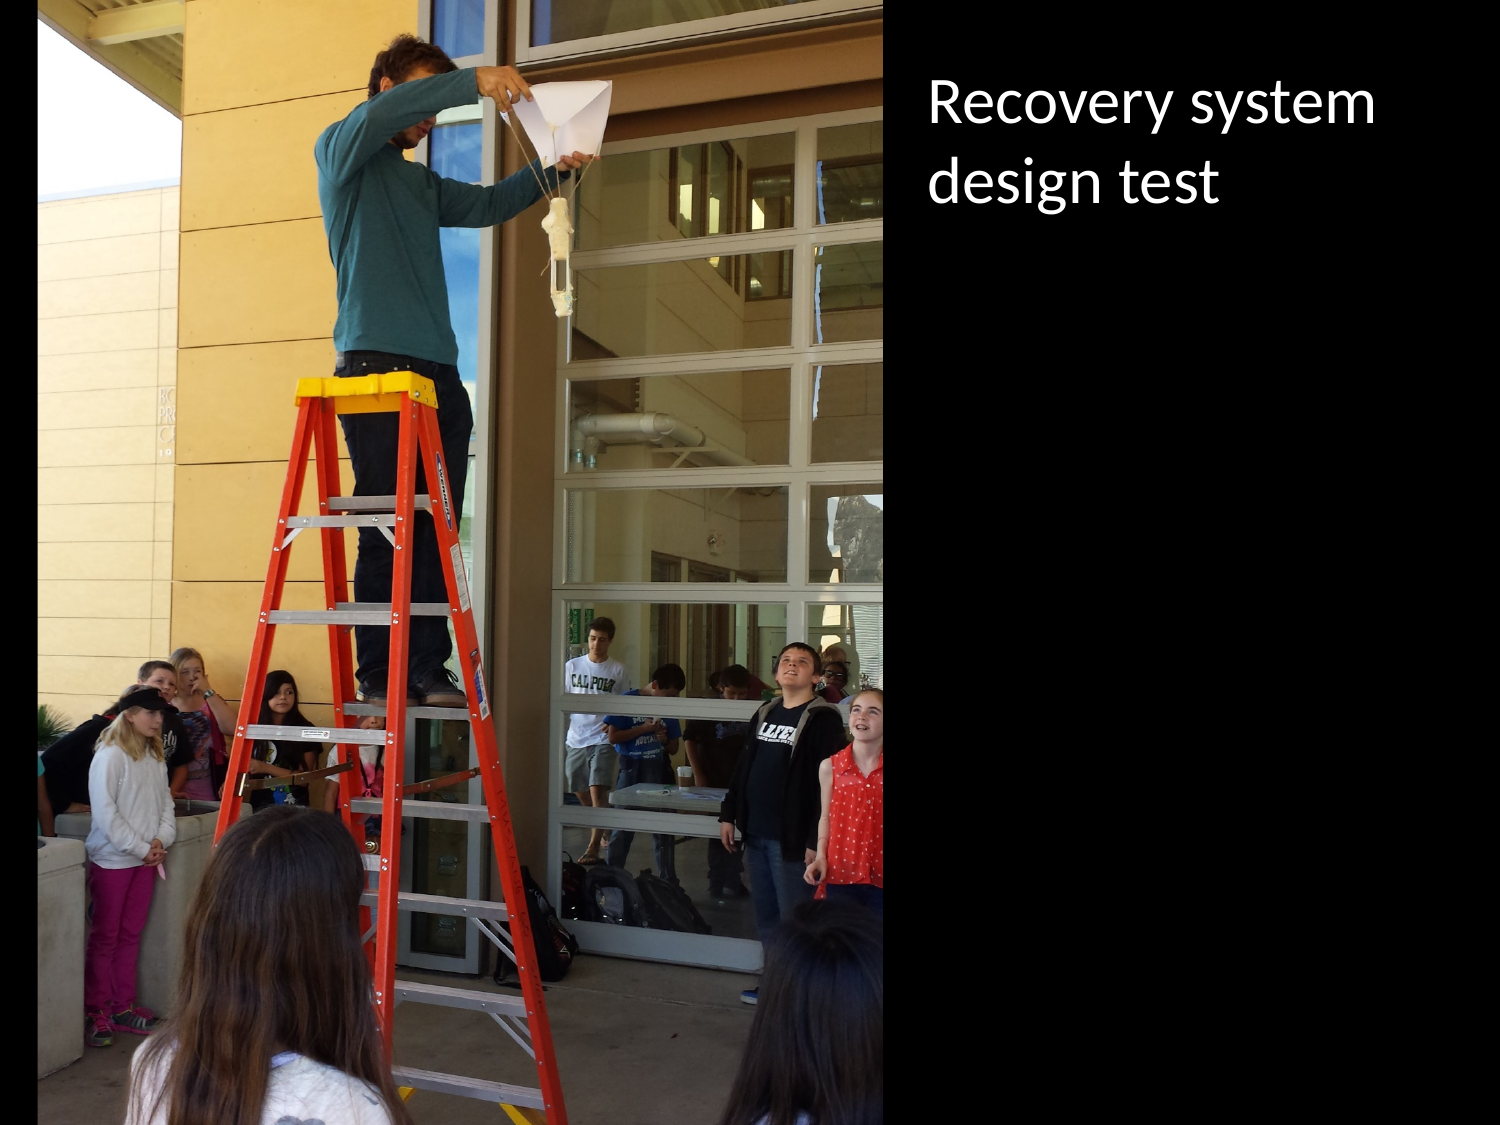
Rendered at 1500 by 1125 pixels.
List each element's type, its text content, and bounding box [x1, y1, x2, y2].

text_box Recovery system design test [912, 49, 1500, 225]
picture [37, 0, 884, 1125]
